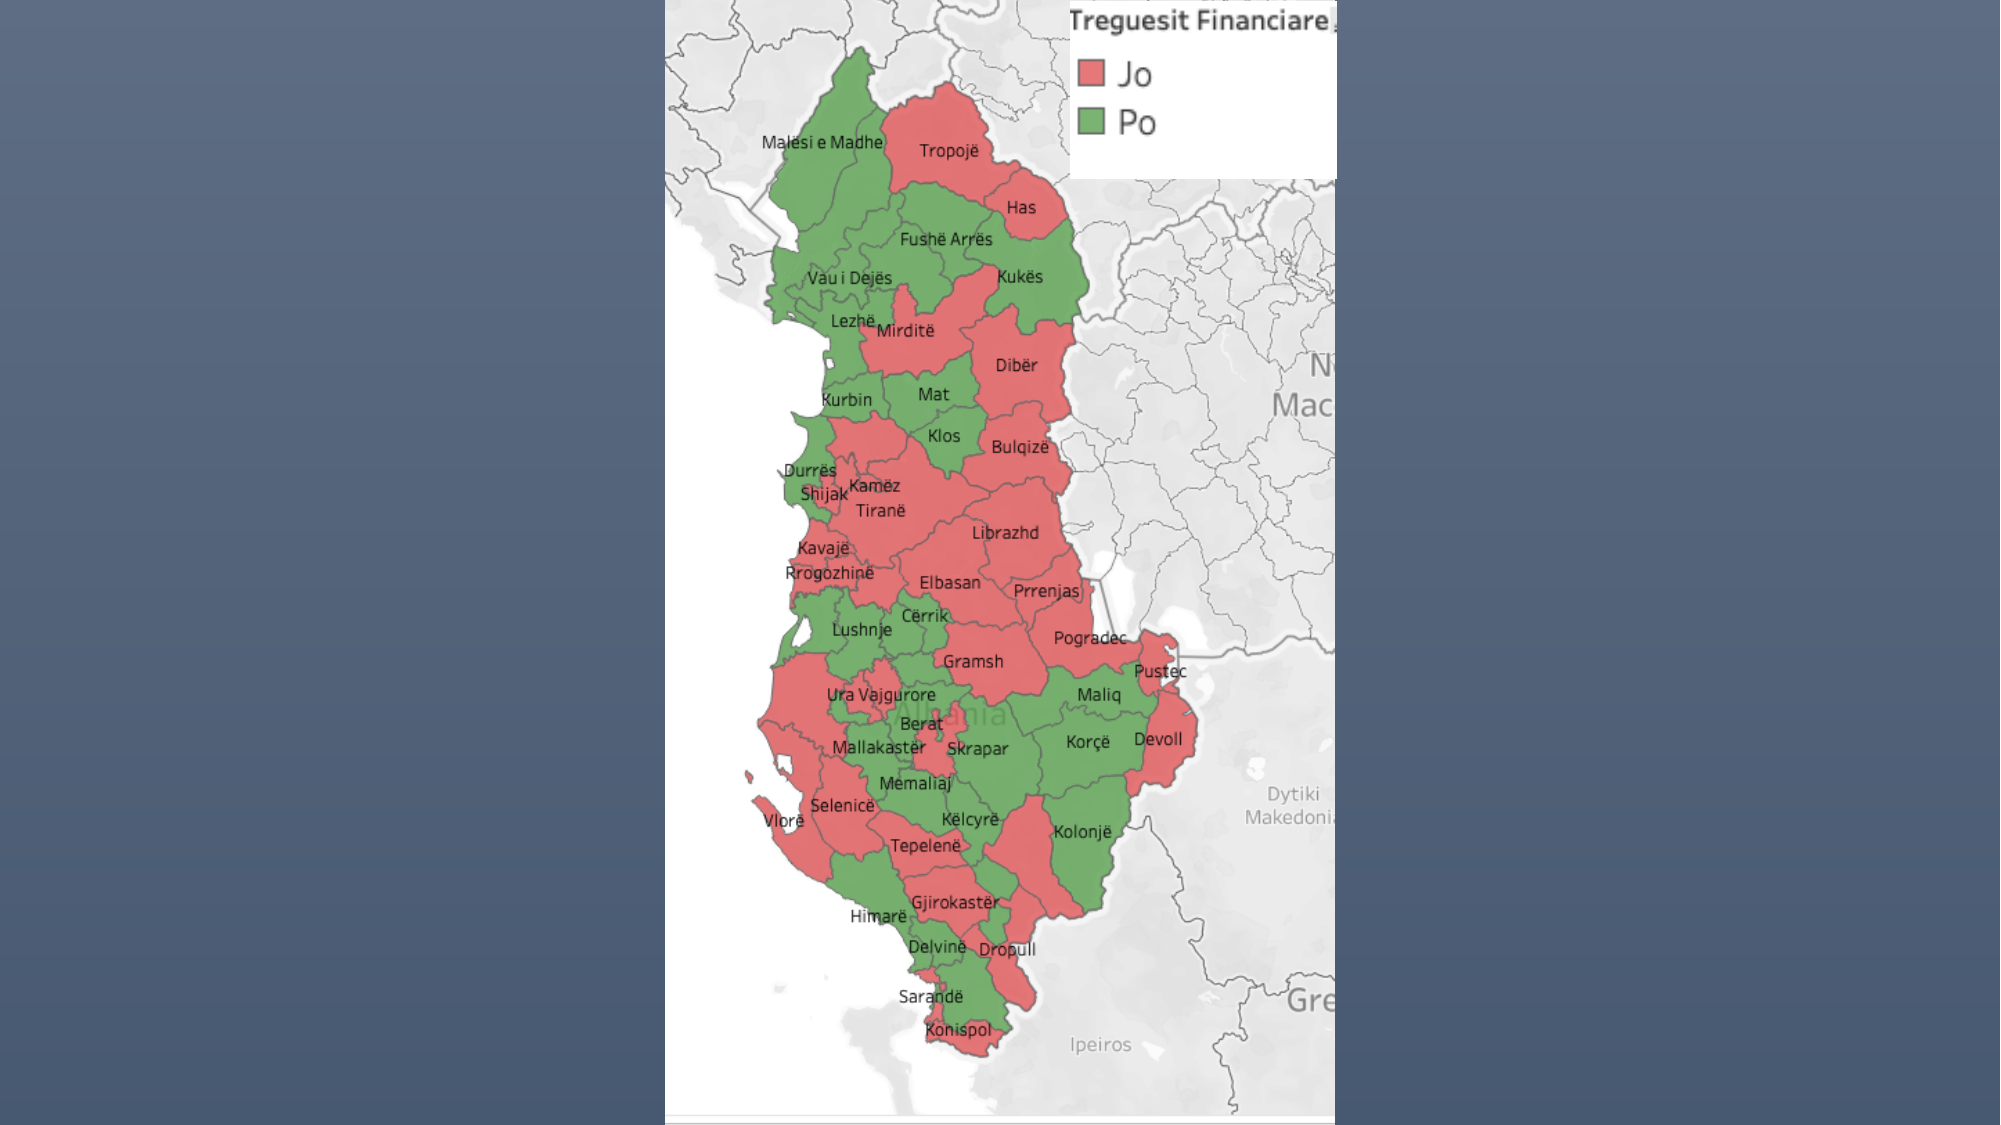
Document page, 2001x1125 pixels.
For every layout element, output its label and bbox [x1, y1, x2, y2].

picture [665, 0, 1337, 1125]
